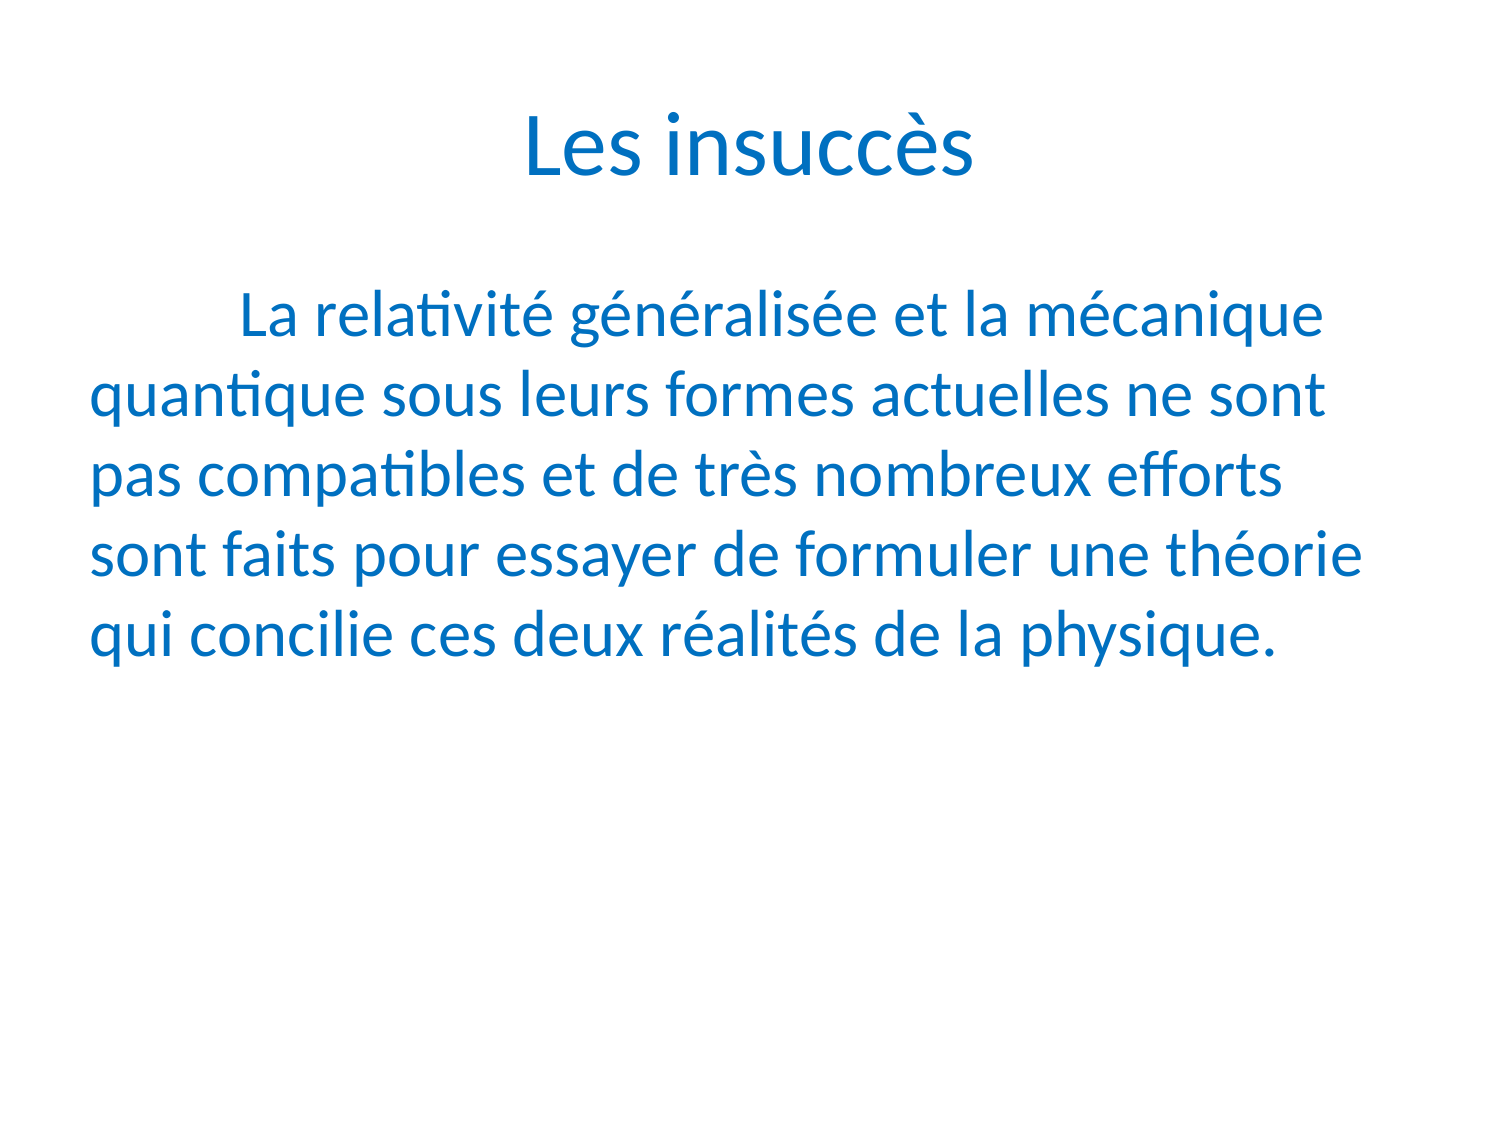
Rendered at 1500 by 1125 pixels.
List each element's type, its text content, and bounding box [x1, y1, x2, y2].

text_box La relativité généralisée et la mécanique quantique sous leurs formes actuelles ne sont pas compatibles et de très nombreux efforts sont faits pour essayer de formuler une théorie qui concilie ces deux réalités de la physique. [75, 262, 1425, 1005]
text_box Les insuccès [75, 45, 1425, 233]
